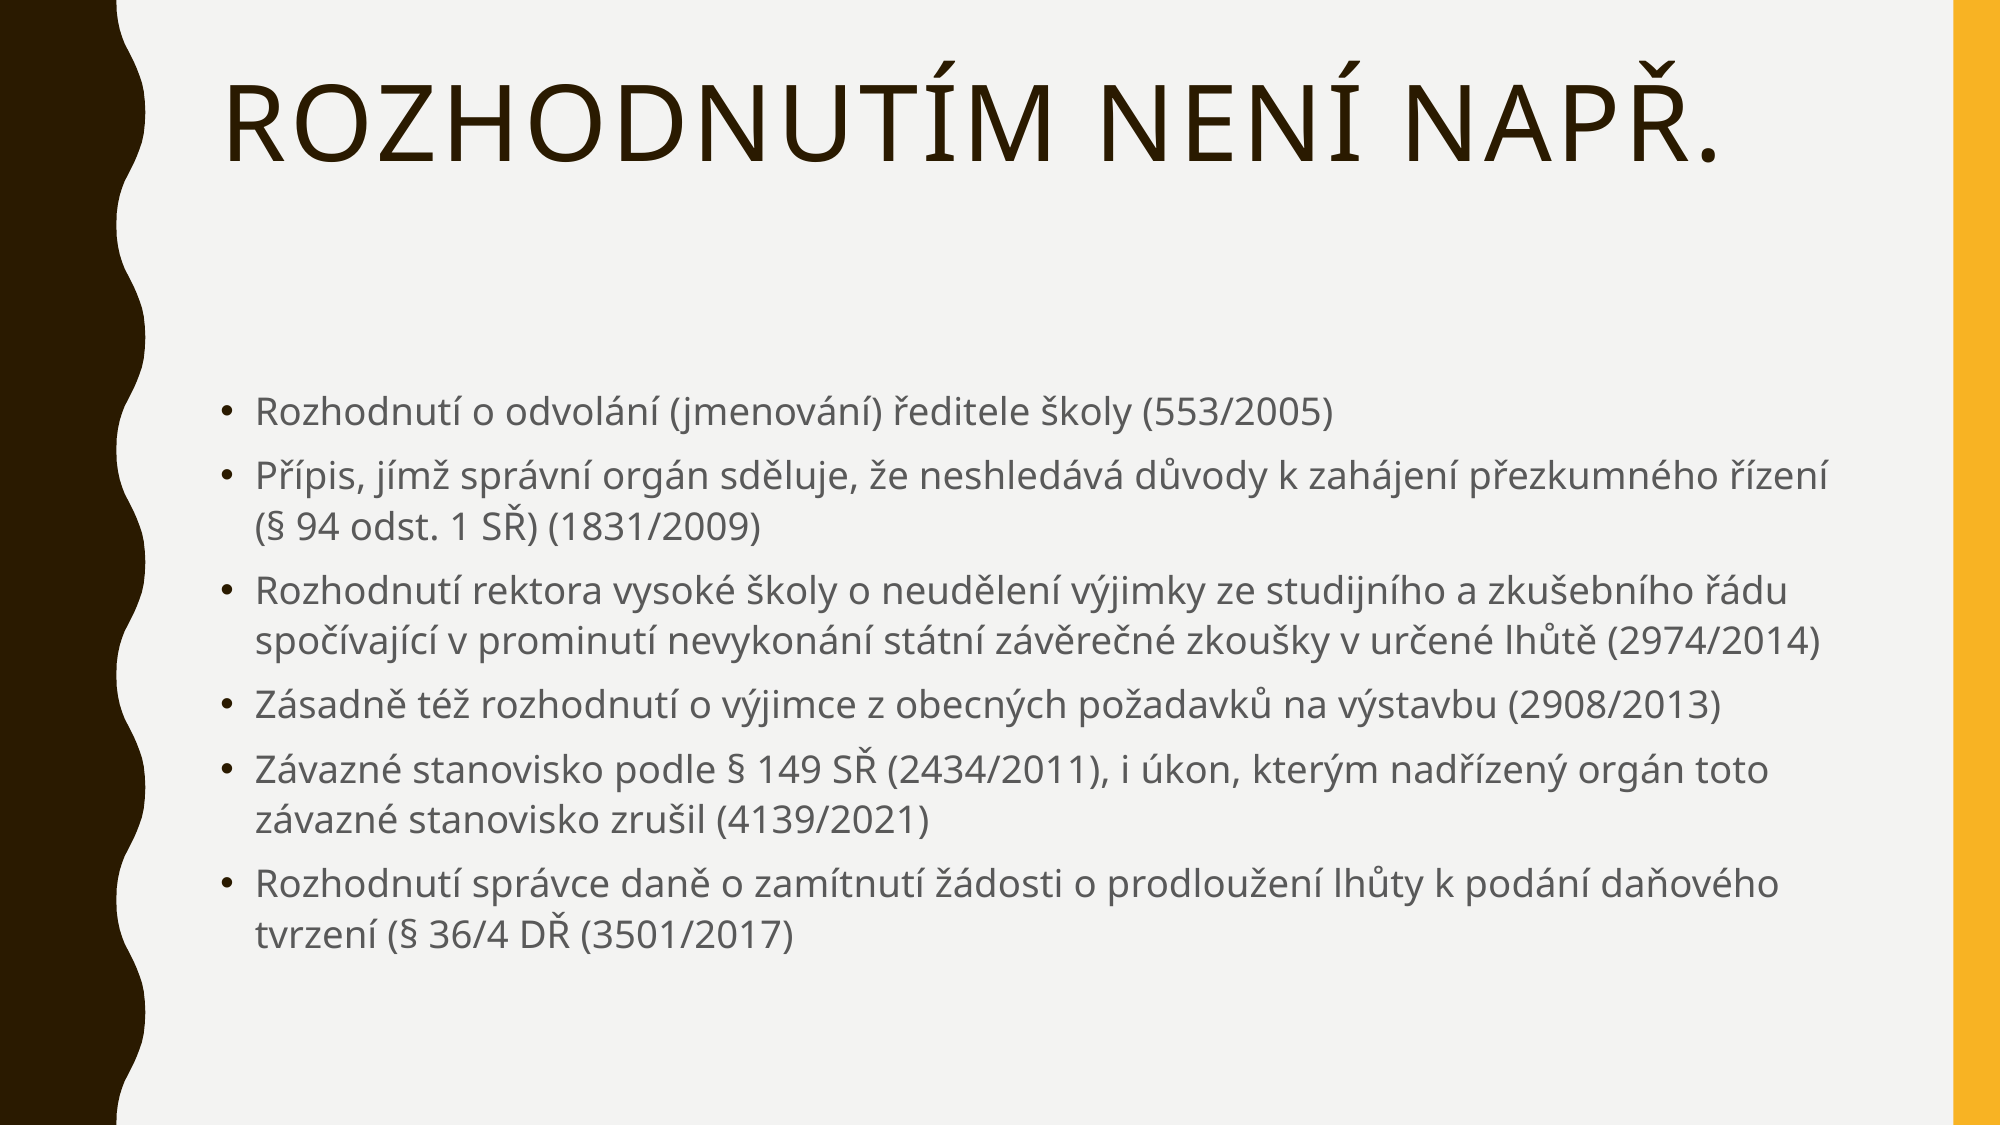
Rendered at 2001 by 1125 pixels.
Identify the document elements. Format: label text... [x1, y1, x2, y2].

title Rozhodnutím není např. [205, 62, 1875, 308]
list Rozhodnutí o odvolání (jmenování) ředitele školy (553/2005) Přípis, jímž správní orgán sděluje, že neshledává důvody k zahájení přezkumného řízení (§ 94 odst. 1 SŘ) (1831/2009) Rozhodnutí rektora vysoké školy o neudělení výjimky ze studijního a zkušebního řádu spočívající v prominutí nevykonání státní závěrečné zkoušky v určené lhůtě (2974/2014) Zásadně též rozhodnutí o výjimce z obecných požadavků na výstavbu (2908/2013) Závazné stanovisko podle § 149 SŘ (2434/2011), i úkon, kterým nadřízený orgán toto závazné stanovisko zrušil (4139/2021) Rozhodnutí správce daně o zamítnutí žádosti o prodloužení lhůty k podání daňového tvrzení (§ 36/4 DŘ (3501/2017) [205, 375, 1875, 965]
